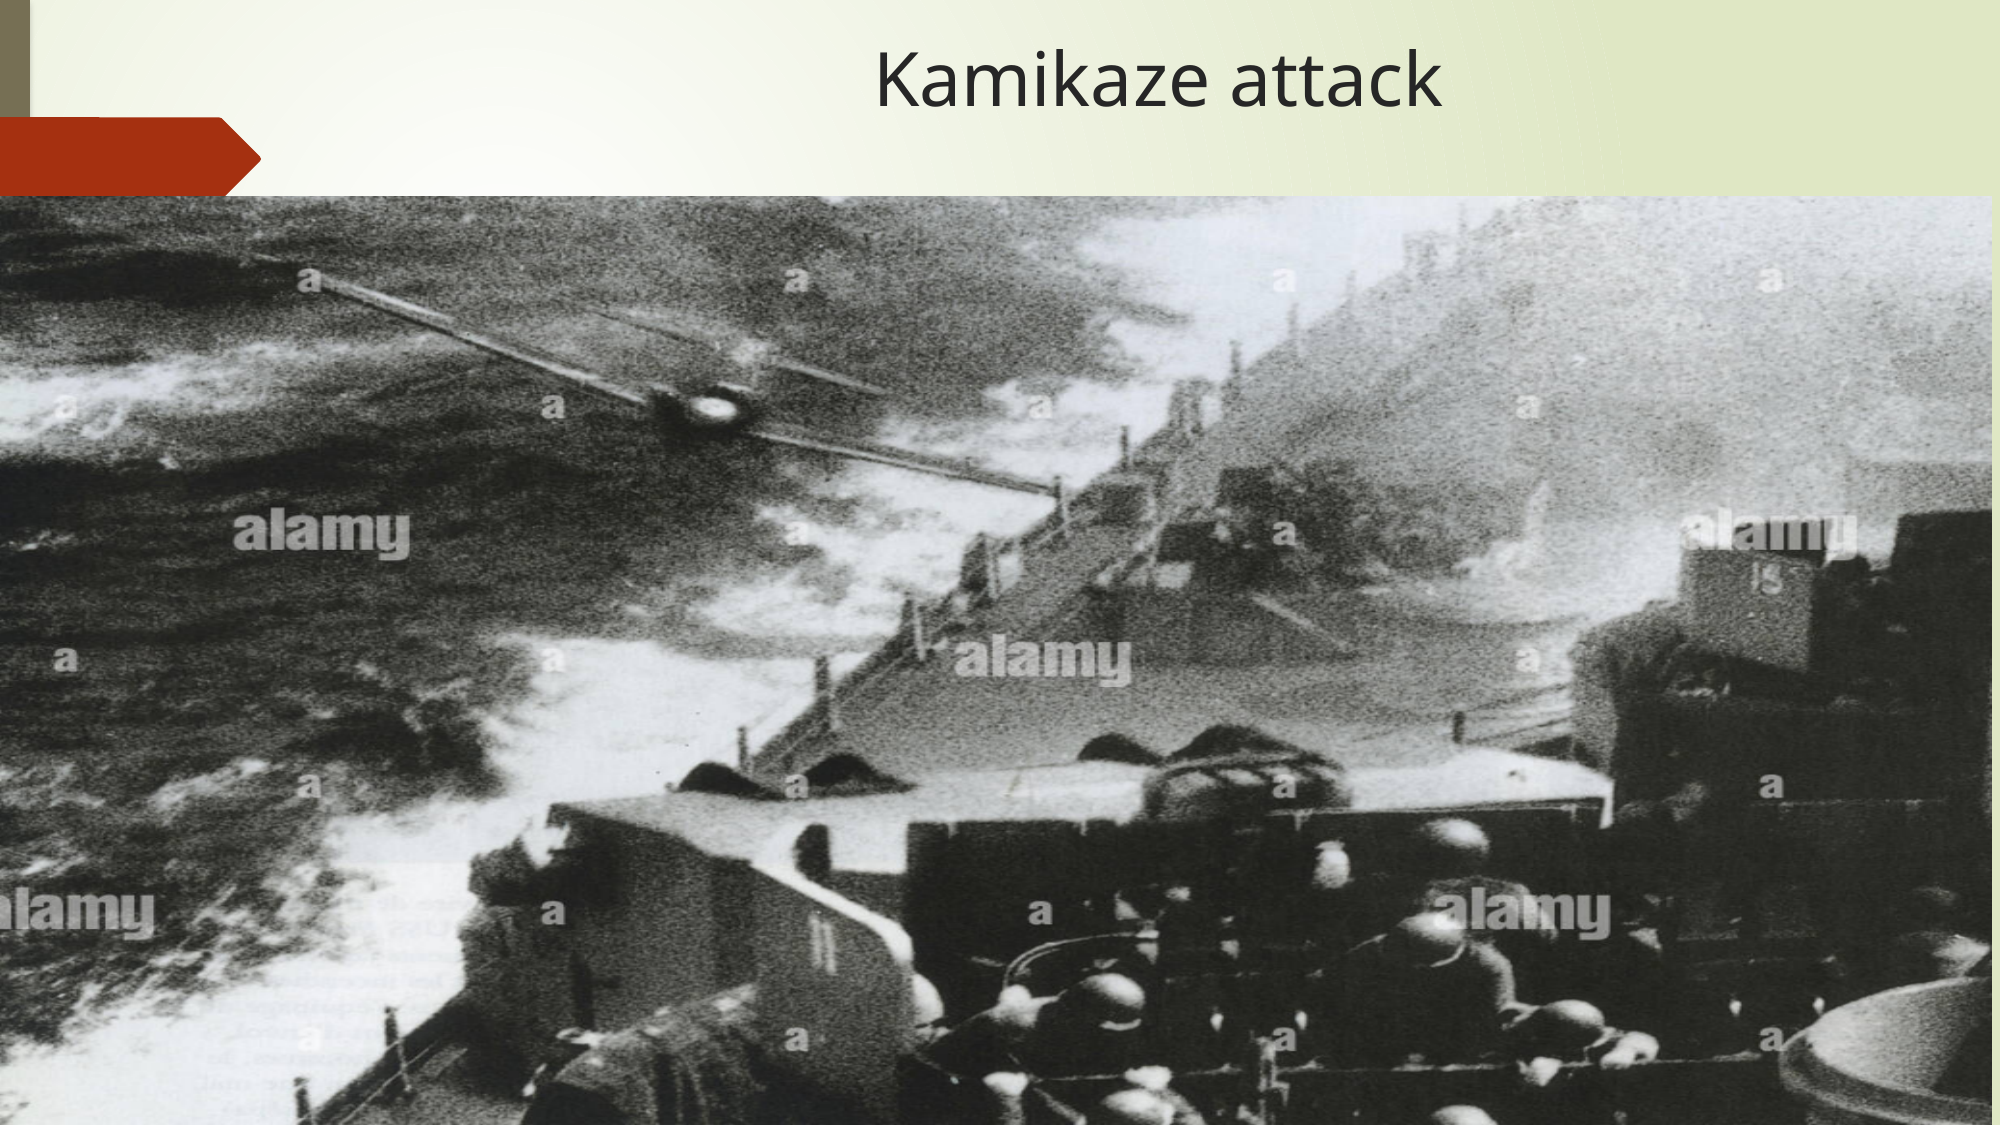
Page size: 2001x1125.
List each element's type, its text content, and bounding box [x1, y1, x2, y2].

title Kamikaze attack [427, 23, 1890, 195]
picture [0, 195, 1992, 1125]
